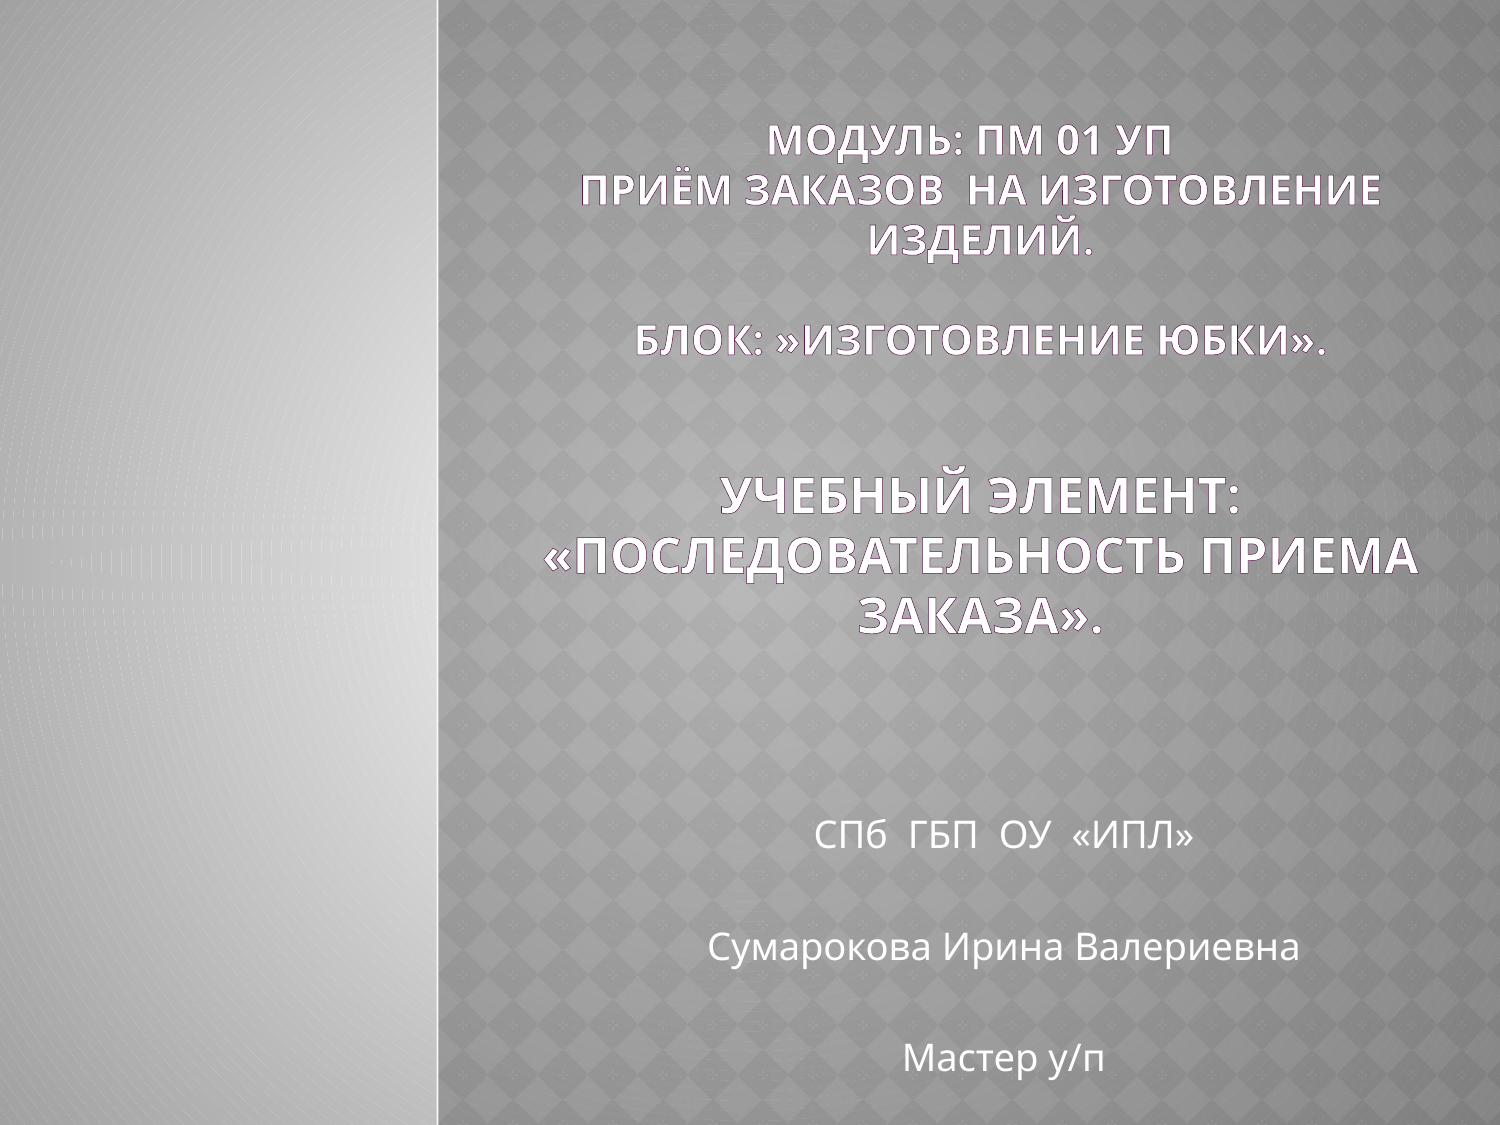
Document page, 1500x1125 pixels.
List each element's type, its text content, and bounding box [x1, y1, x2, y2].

subtitle СПб ГБП ОУ «ИПЛ» Сумарокова Ирина Валериевна Мастер у/п [631, 810, 1376, 1083]
title Модуль: ПМ 01 УП Приём заказов на изготовление изделий. Блок: »Изготовление юбки». Учебный элемент: «Последовательность приема заказа». [513, 90, 1447, 764]
